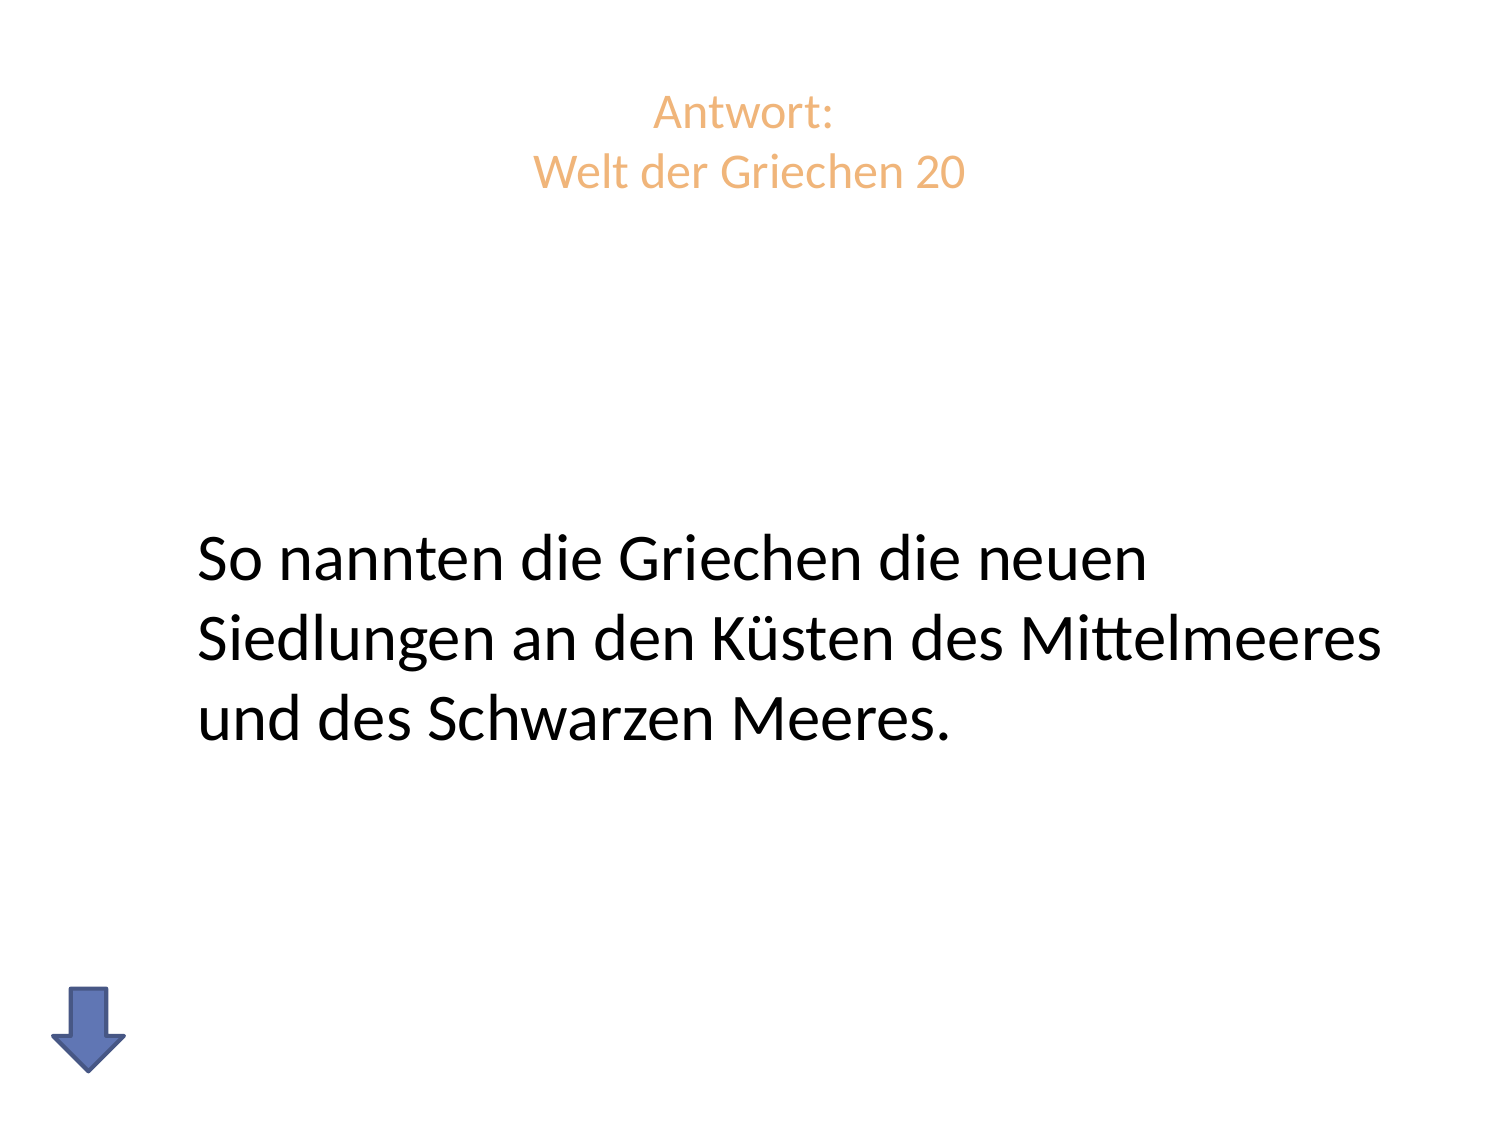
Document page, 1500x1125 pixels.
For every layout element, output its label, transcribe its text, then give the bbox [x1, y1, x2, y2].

title Antwort: Welt der Griechen 20 [75, 45, 1425, 233]
text_box [51, 986, 126, 1074]
list So nannten die Griechen die neuen Siedlungen an den Küsten des Mittelmeeres und des Schwarzen Meeres. [183, 262, 1425, 1005]
